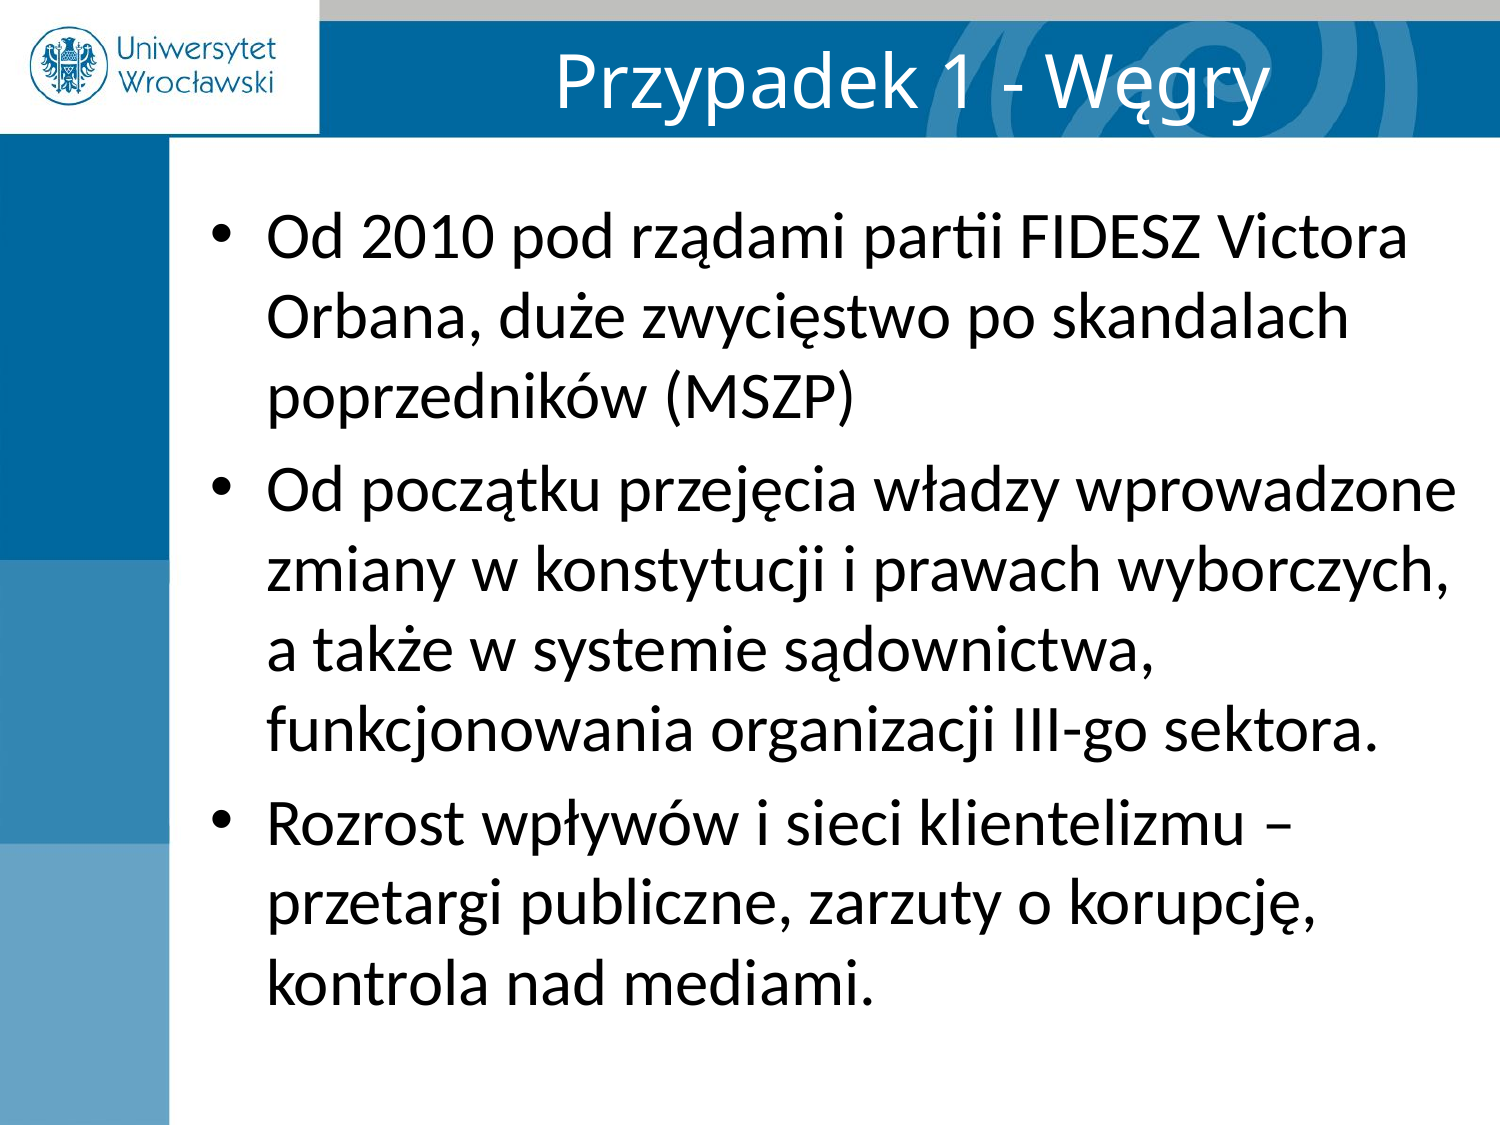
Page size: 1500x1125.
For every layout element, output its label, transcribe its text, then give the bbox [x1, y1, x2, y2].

picture [0, 0, 1500, 1125]
title Przypadek 1 - Węgry [324, 19, 1500, 138]
list Od 2010 pod rządami partii FIDESZ Victora Orbana, duże zwycięstwo po skandalach poprzedników (MSZP) Od początku przejęcia władzy wprowadzone zmiany w konstytucji i prawach wyborczych, a także w systemie sądownictwa, funkcjonowania organizacji III-go sektora. Rozrost wpływów i sieci klientelizmu – przetargi publiczne, zarzuty o korupcję, kontrola nad mediami. [194, 184, 1477, 1118]
